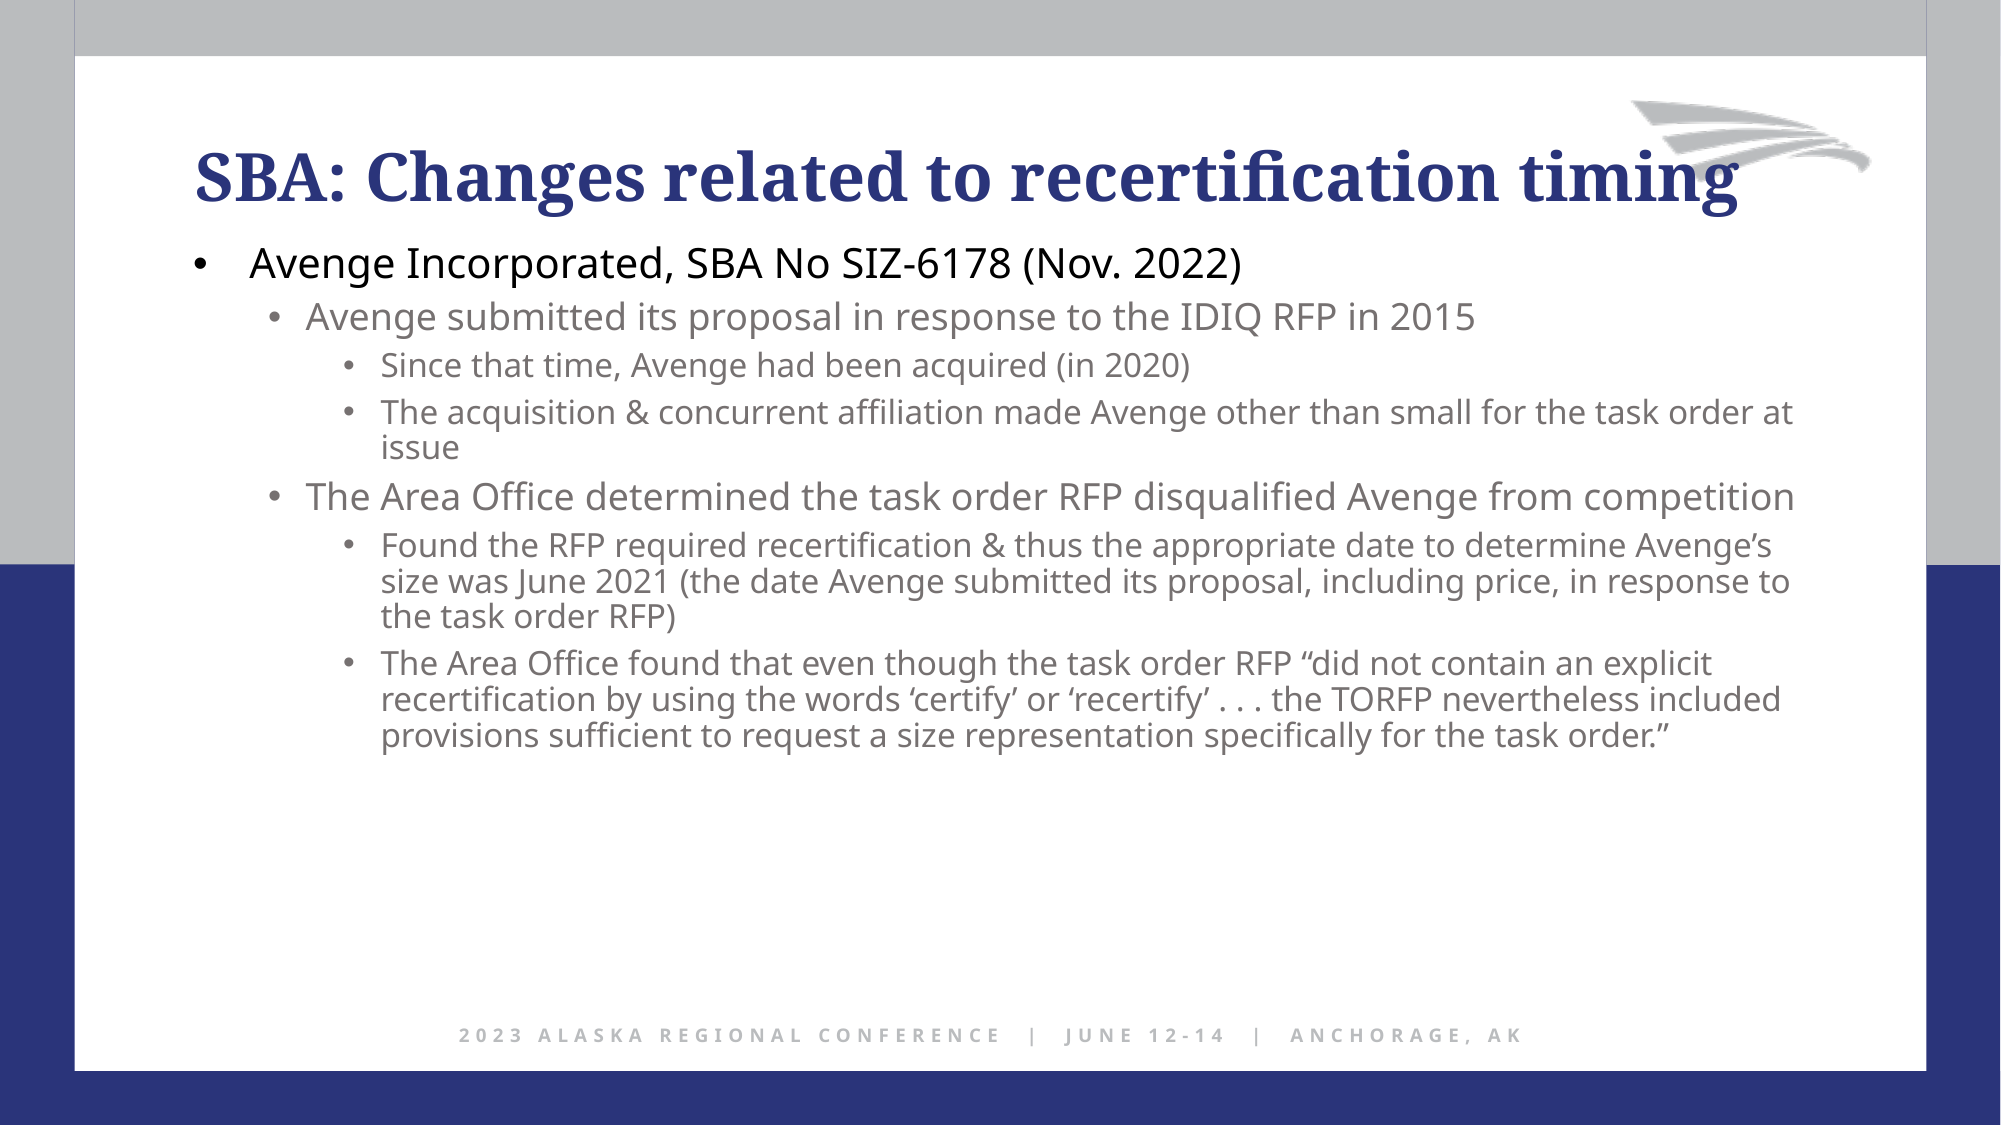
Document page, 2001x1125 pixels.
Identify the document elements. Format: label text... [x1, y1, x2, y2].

list Avenge Incorporated, SBA No SIZ-6178 (Nov. 2022) Avenge submitted its proposal in response to the IDIQ RFP in 2015 Since that time, Avenge had been acquired (in 2020) The acquisition & concurrent affiliation made Avenge other than small for the task order at issue The Area Office determined the task order RFP disqualified Avenge from competition Found the RFP required recertification & thus the appropriate date to determine Avenge’s size was June 2021 (the date Avenge submitted its proposal, including price, in response to the task order RFP) The Area Office found that even though the task order RFP “did not contain an explicit recertification by using the words ‘certify’ or ‘recertify’ . . . the TORFP nevertheless included provisions sufficient to request a size representation specifically for the task order.” [178, 235, 1821, 991]
list SBA: Changes related to recertification timing [180, 136, 1823, 227]
picture [1559, 100, 1955, 236]
